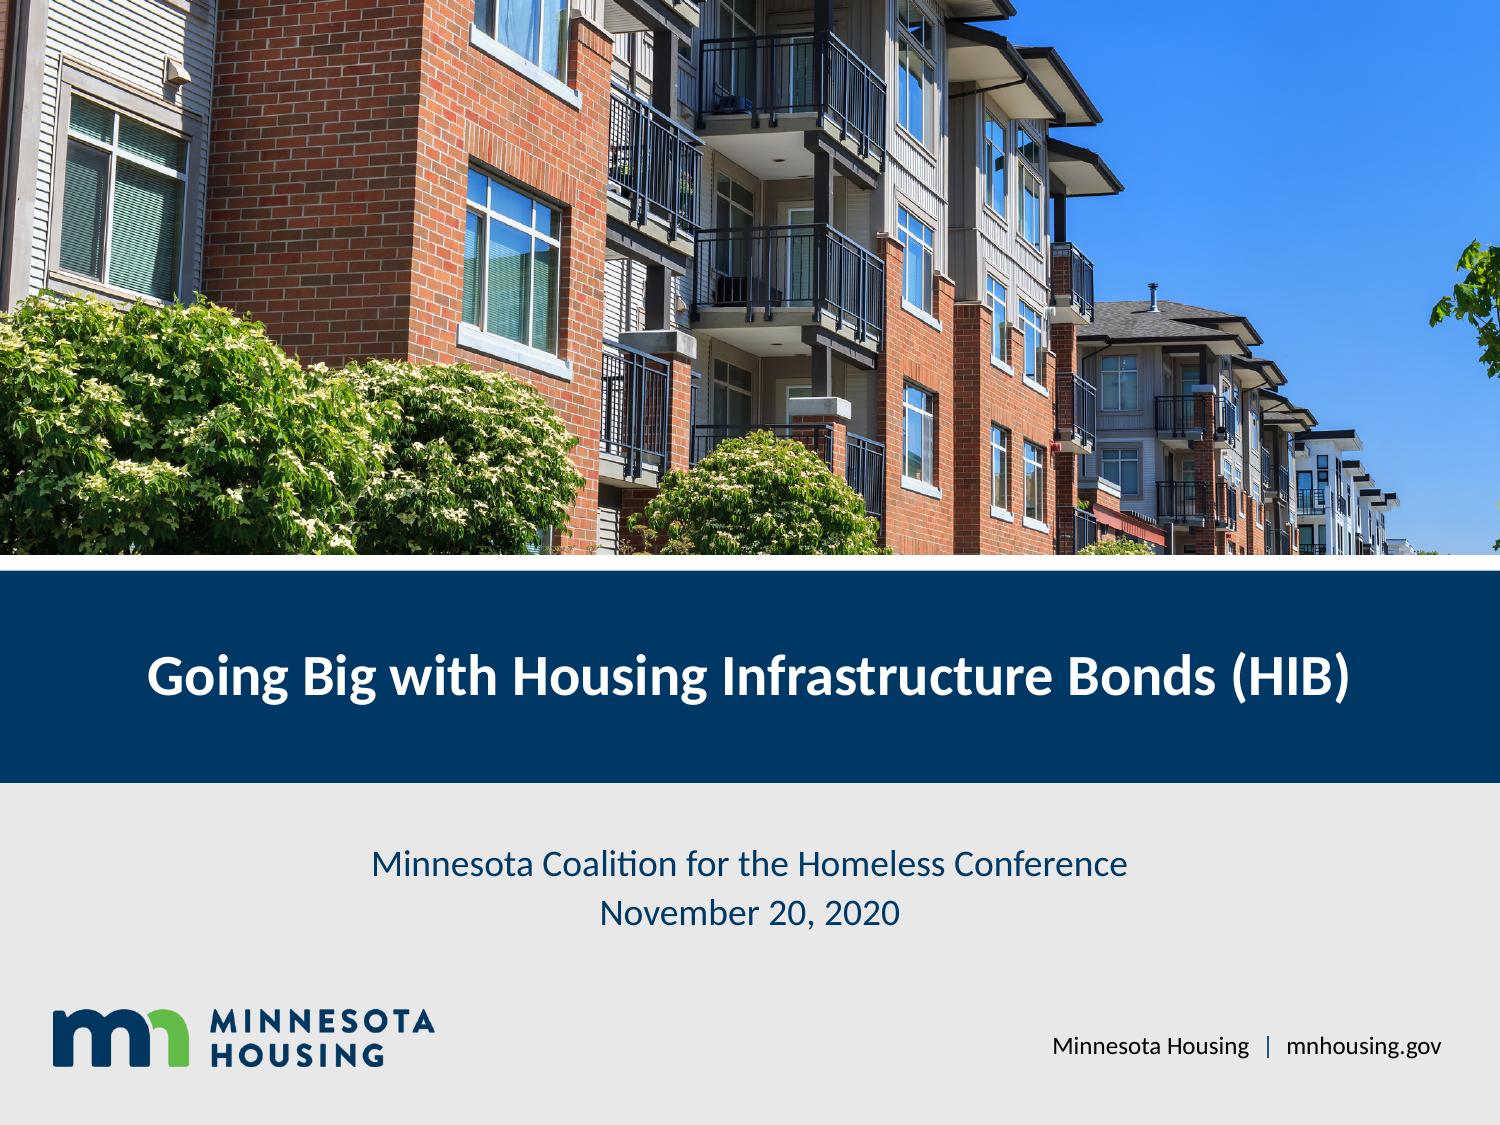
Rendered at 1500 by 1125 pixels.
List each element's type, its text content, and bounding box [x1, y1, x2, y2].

picture [53, 995, 457, 1067]
title Going Big with Housing Infrastructure Bonds (HIB) [0, 570, 1500, 783]
footer Minnesota Housing | mnhousing.gov [769, 1006, 1457, 1067]
list Minnesota Coalition for the Homeless Conference November 20, 2020 [344, 826, 1156, 989]
picture [0, 0, 1500, 555]
